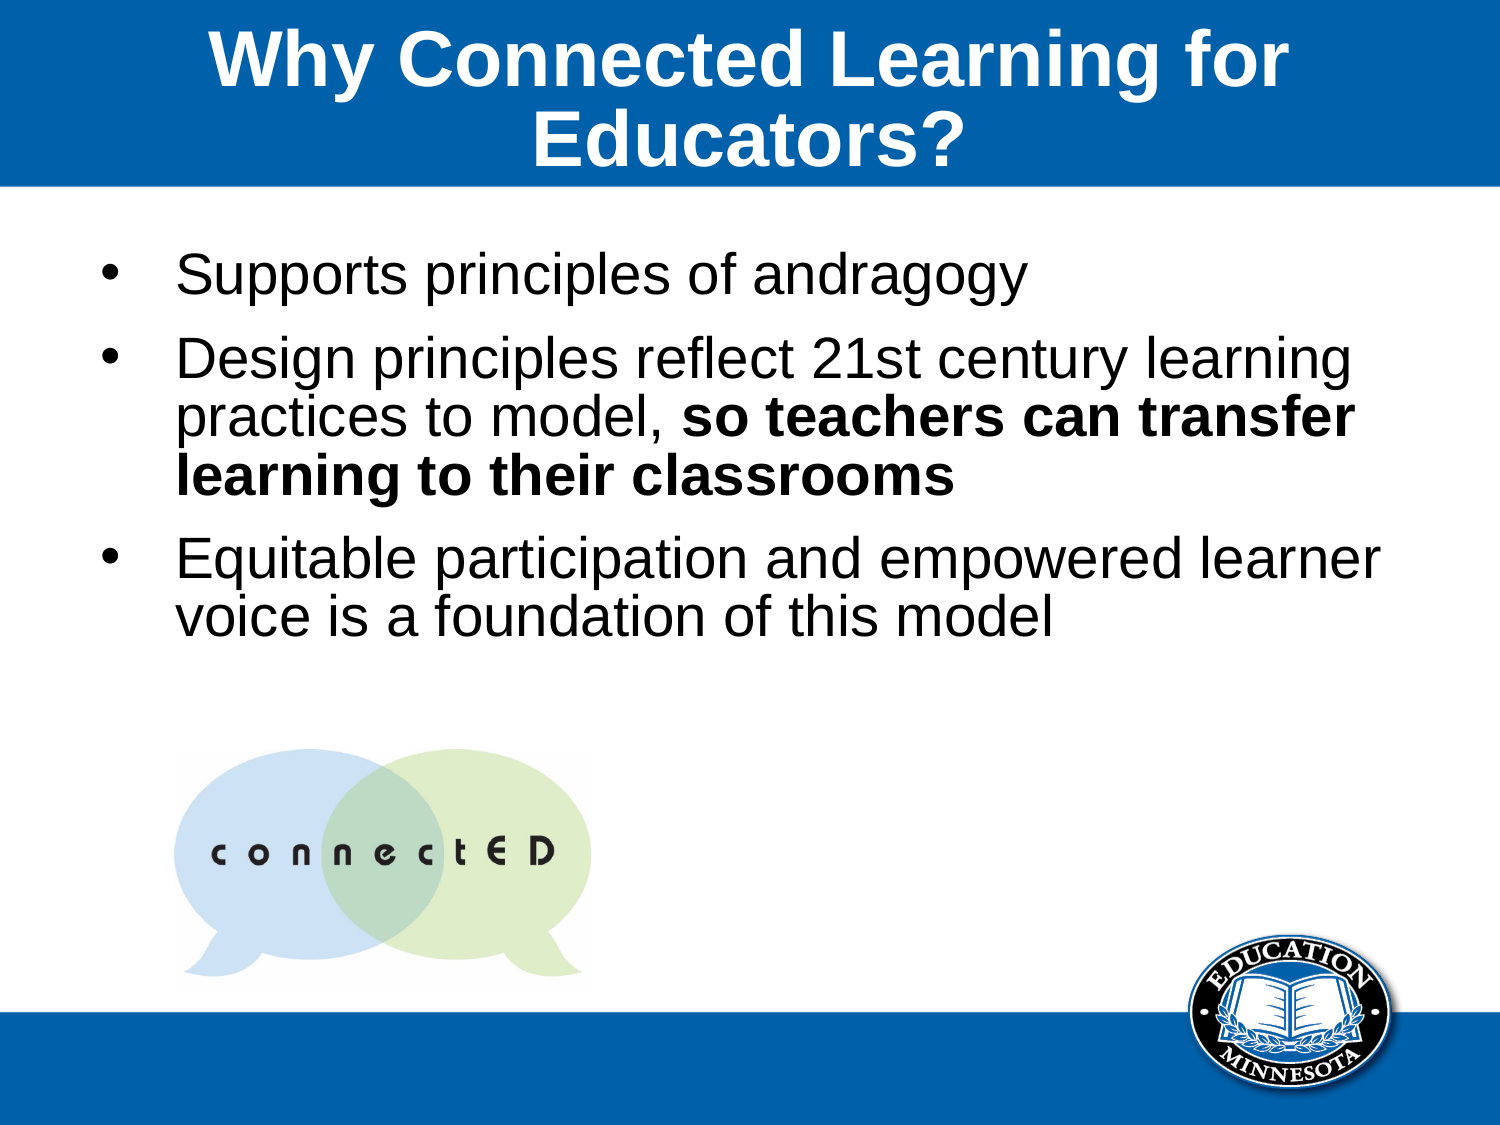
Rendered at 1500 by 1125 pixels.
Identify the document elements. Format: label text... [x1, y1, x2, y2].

title Why Connected Learning for Educators? [74, 44, 1426, 149]
list Supports principles of andragogy Design principles reflect 21st century learning practices to model, so teachers can transfer learning to their classrooms Equitable participation and empowered learner voice is a foundation of this model [47, 149, 1438, 726]
picture [0, 0, 1500, 1125]
